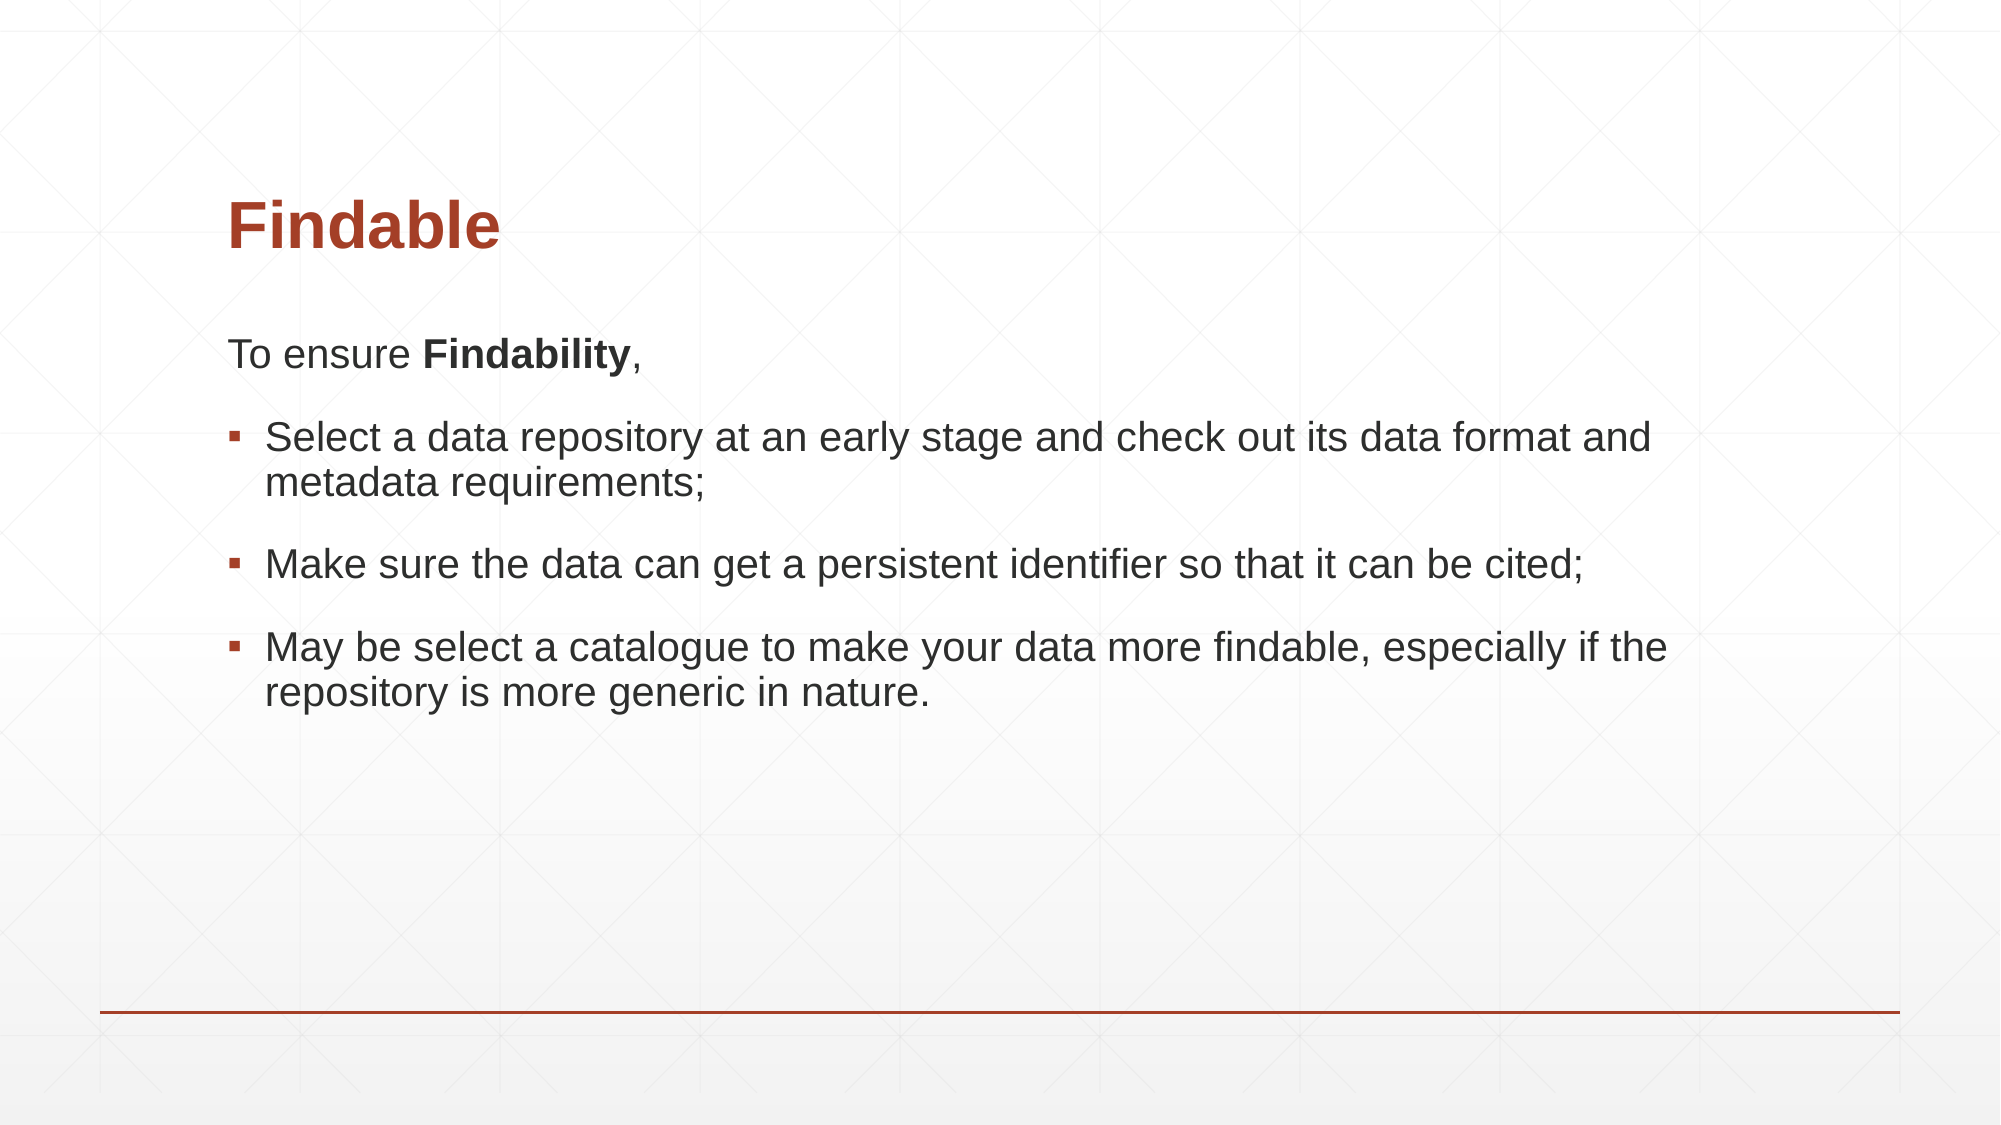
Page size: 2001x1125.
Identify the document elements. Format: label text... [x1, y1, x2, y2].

list To ensure Findability, Select a data repository at an early stage and check out its data format and metadata requirements; Make sure the data can get a persistent identifier so that it can be cited; May be select a catalogue to make your data more findable, especially if the repository is more generic in nature. [212, 324, 1788, 950]
title Findable [212, 82, 1788, 271]
